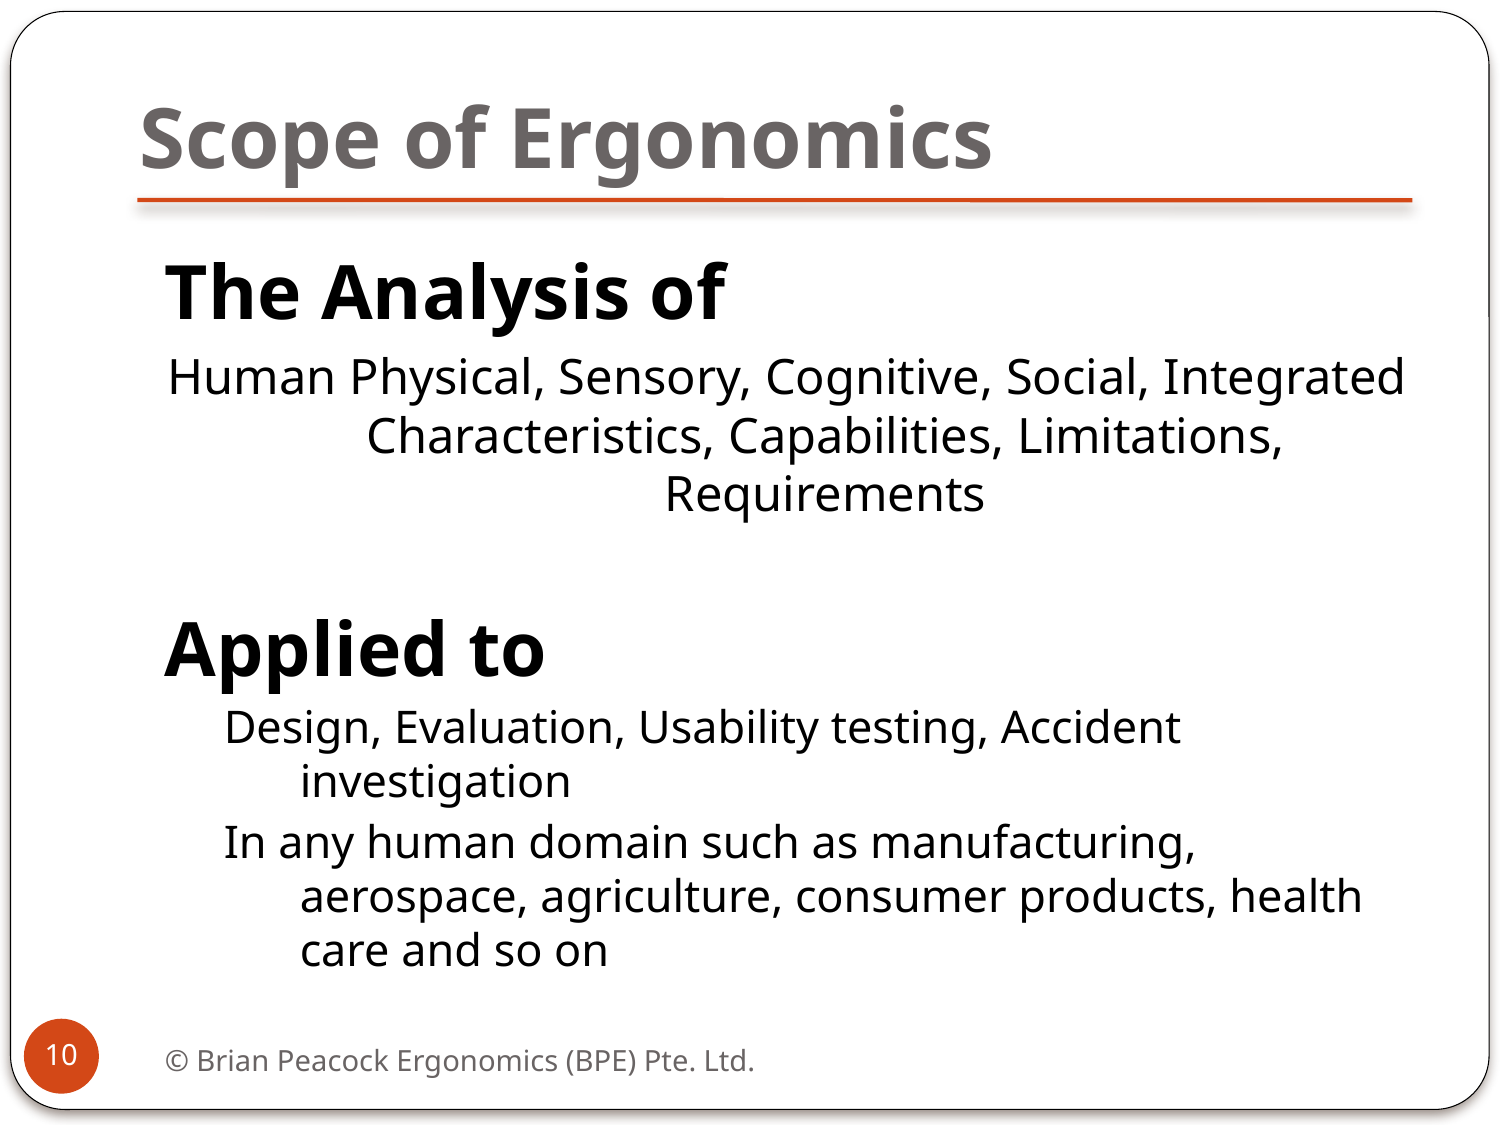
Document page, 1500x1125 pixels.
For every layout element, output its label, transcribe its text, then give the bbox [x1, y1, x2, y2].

footer © Brian Peacock Ergonomics (BPE) Pte. Ltd. [150, 1025, 800, 1100]
list The Analysis of Human Physical, Sensory, Cognitive, Social, Integrated Characteristics, Capabilities, Limitations, Requirements Applied to Design, Evaluation, Usability testing, Accident investigation In any human domain such as manufacturing, aerospace, agriculture, consumer products, health care and so on [150, 237, 1425, 988]
slide_number 10 [23, 1018, 99, 1094]
title Scope of Ergonomics [125, 45, 1400, 200]
